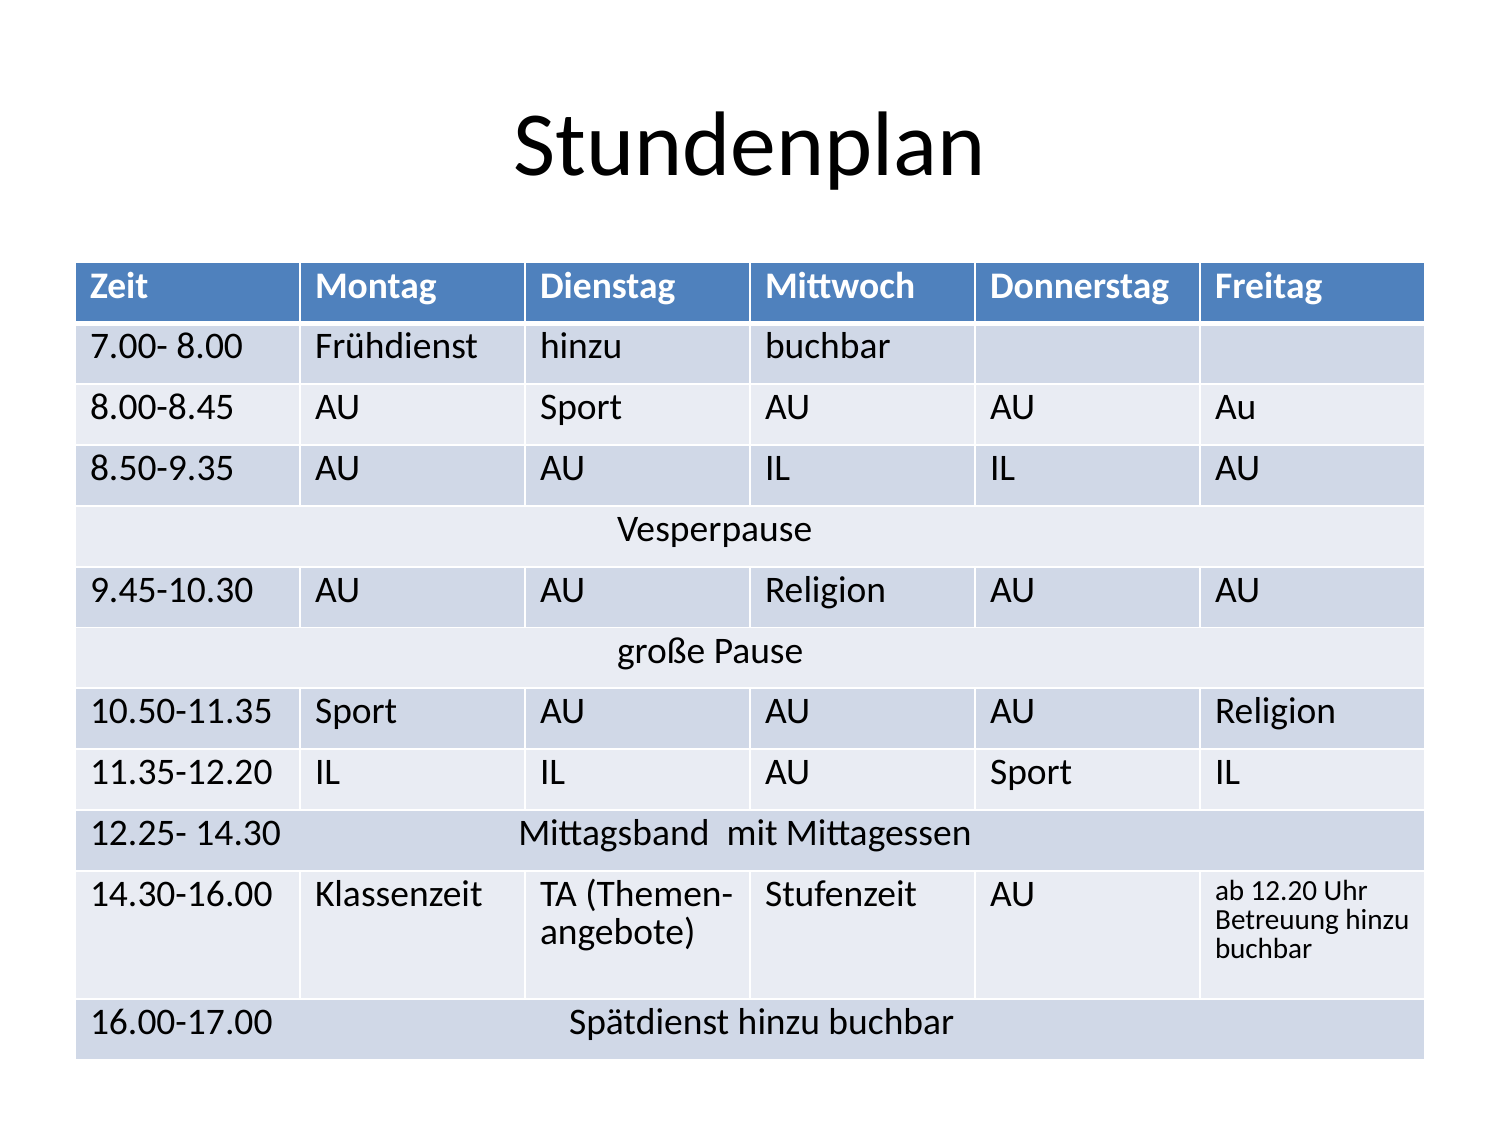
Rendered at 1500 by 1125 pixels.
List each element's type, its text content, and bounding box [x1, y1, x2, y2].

table_cell IL [526, 750, 749, 809]
table_cell [976, 326, 1199, 383]
table_cell Frühdienst [301, 326, 524, 383]
table_header Dienstag [526, 263, 749, 321]
table_cell Sport [976, 750, 1199, 809]
table_cell AU [301, 446, 524, 505]
table_cell AU [301, 568, 524, 627]
table_cell AU [976, 689, 1199, 748]
table_cell Sport [526, 385, 749, 444]
table_cell 16.00-17.00 Spätdienst hinzu buchbar [76, 1000, 1424, 1059]
table_cell 14.30-16.00 [76, 872, 299, 998]
table_cell AU [526, 568, 749, 627]
table_cell 8.00-8.45 [76, 385, 299, 444]
table_cell 8.50-9.35 [76, 446, 299, 505]
table_cell AU [1201, 446, 1424, 505]
table_cell IL [1201, 750, 1424, 809]
table_cell AU [526, 689, 749, 748]
table_header Donnerstag [976, 263, 1199, 321]
table_cell 10.50-11.35 [76, 689, 299, 748]
table_cell 11.35-12.20 [76, 750, 299, 809]
table_cell Religion [1201, 689, 1424, 748]
table_cell AU [976, 568, 1199, 627]
table_cell IL [301, 750, 524, 809]
table_cell Au [1201, 385, 1424, 444]
table_header Zeit [76, 263, 299, 321]
table_cell ab 12.20 Uhr Betreuung hinzu buchbar [1201, 872, 1424, 998]
table_cell buchbar [751, 326, 974, 383]
table_cell große Pause [76, 628, 1424, 687]
table_header Mittwoch [751, 263, 974, 321]
table_cell TA (Themen-angebote) [526, 872, 749, 998]
table_cell Klassenzeit [301, 872, 524, 998]
title Stundenplan [75, 45, 1425, 233]
table_header Freitag [1201, 263, 1424, 321]
table_cell AU [976, 872, 1199, 998]
table_cell 7.00- 8.00 [76, 326, 299, 383]
table_cell IL [976, 446, 1199, 505]
table_cell Sport [301, 689, 524, 748]
table_cell Religion [751, 568, 974, 627]
table_cell 9.45-10.30 [76, 568, 299, 627]
table_cell Vesperpause [76, 507, 1424, 566]
table_cell AU [976, 385, 1199, 444]
table_cell hinzu [526, 326, 749, 383]
table_cell AU [526, 446, 749, 505]
table_cell AU [751, 689, 974, 748]
table_cell AU [301, 385, 524, 444]
table_cell AU [751, 750, 974, 809]
table_cell [1201, 326, 1424, 383]
table_cell Stufenzeit [751, 872, 974, 998]
table_cell AU [1201, 568, 1424, 627]
table_cell AU [751, 385, 974, 444]
table_header Montag [301, 263, 524, 321]
table_cell IL [751, 446, 974, 505]
table_cell 12.25- 14.30 Mittagsband mit Mittagessen [76, 811, 1424, 870]
